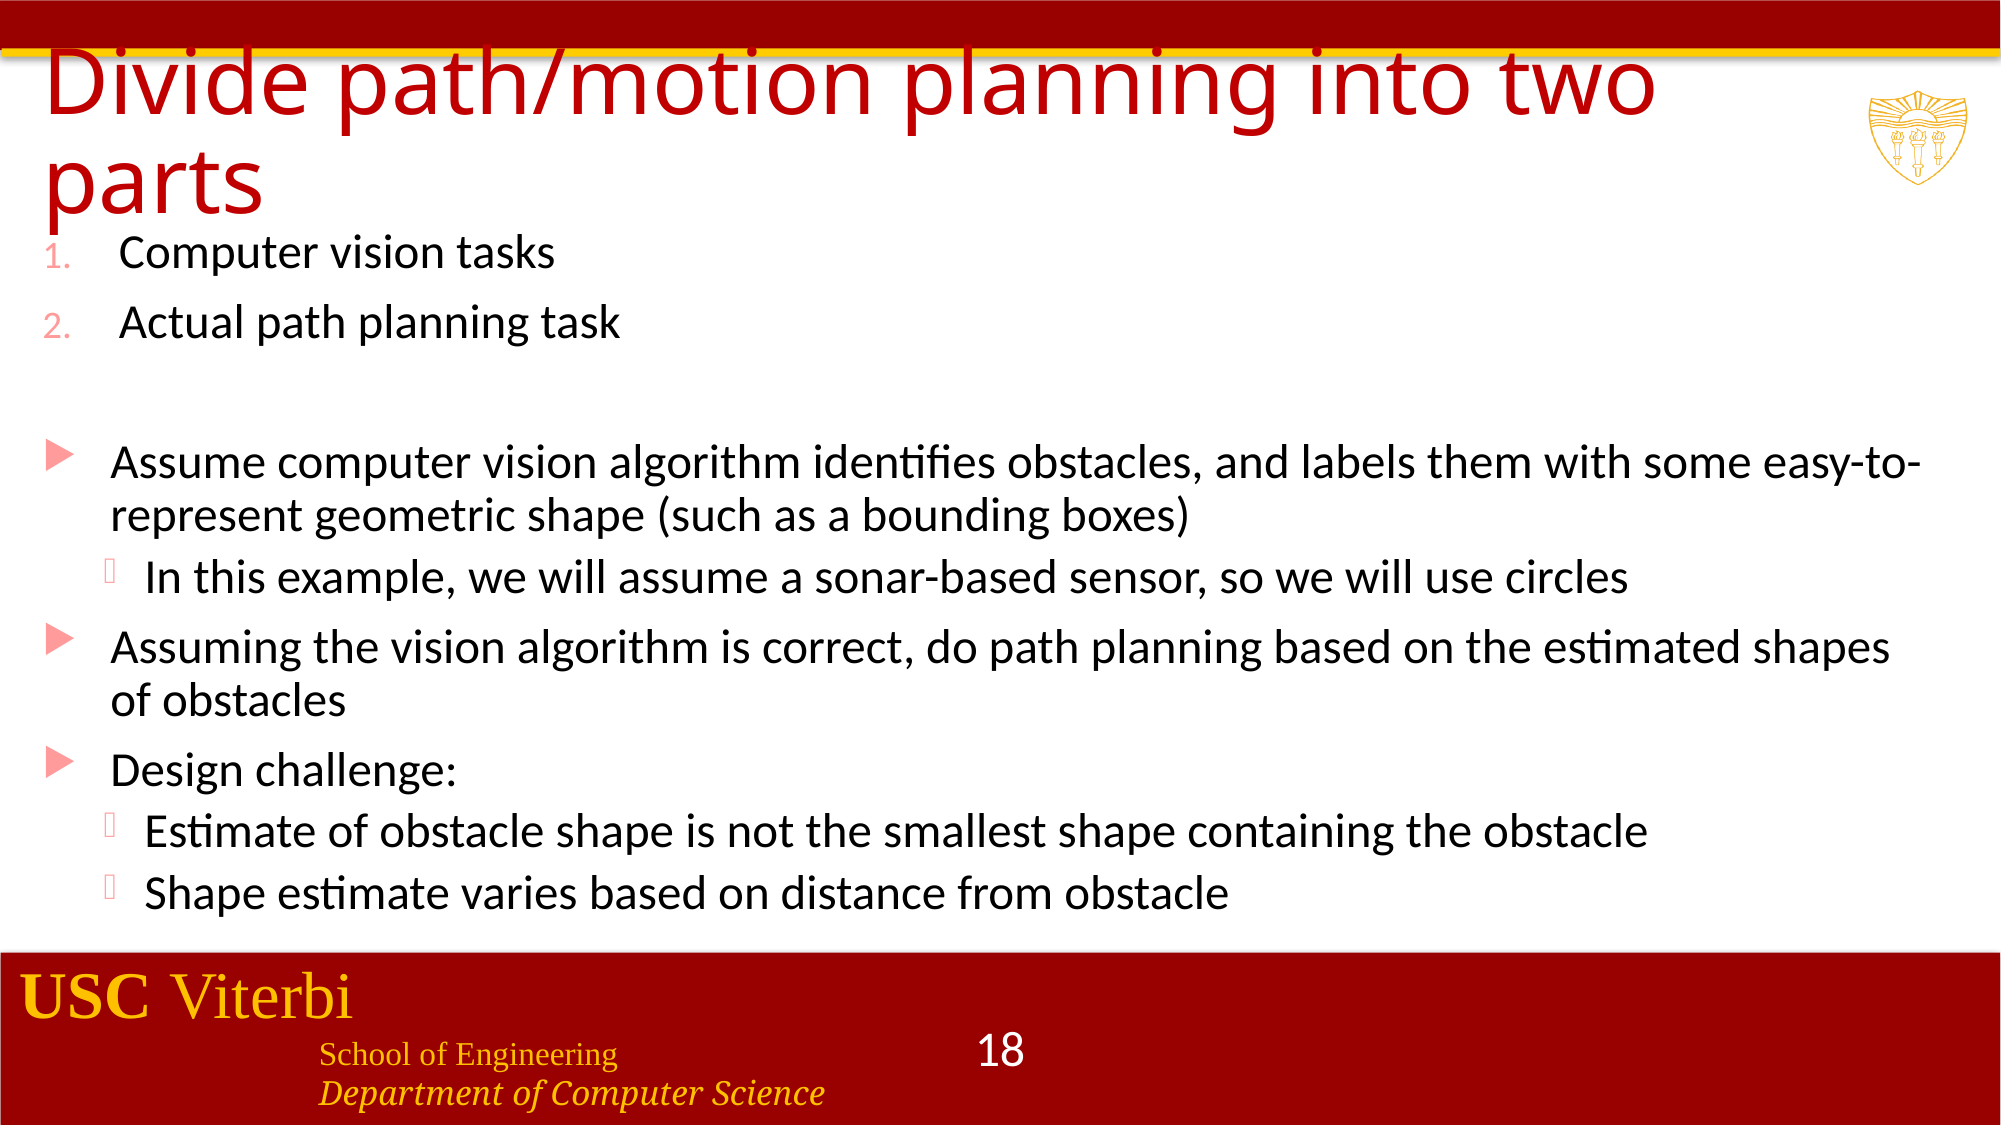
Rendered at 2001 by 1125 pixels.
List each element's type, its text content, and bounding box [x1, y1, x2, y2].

slide_number 18 [774, 1016, 1225, 1077]
list Computer vision tasks Actual path planning task Assume computer vision algorithm identifies obstacles, and labels them with some easy-to-represent geometric shape (such as a bounding boxes) In this example, we will assume a sonar-based sensor, so we will use circles Assuming the vision algorithm is correct, do path planning based on the estimated shapes of obstacles Design challenge: Estimate of obstacle shape is not the smallest shape containing the obstacle Shape estimate varies based on distance from obstacle [27, 218, 1947, 933]
title Divide path/motion planning into two parts [27, 70, 1819, 199]
picture [1836, 76, 2000, 199]
